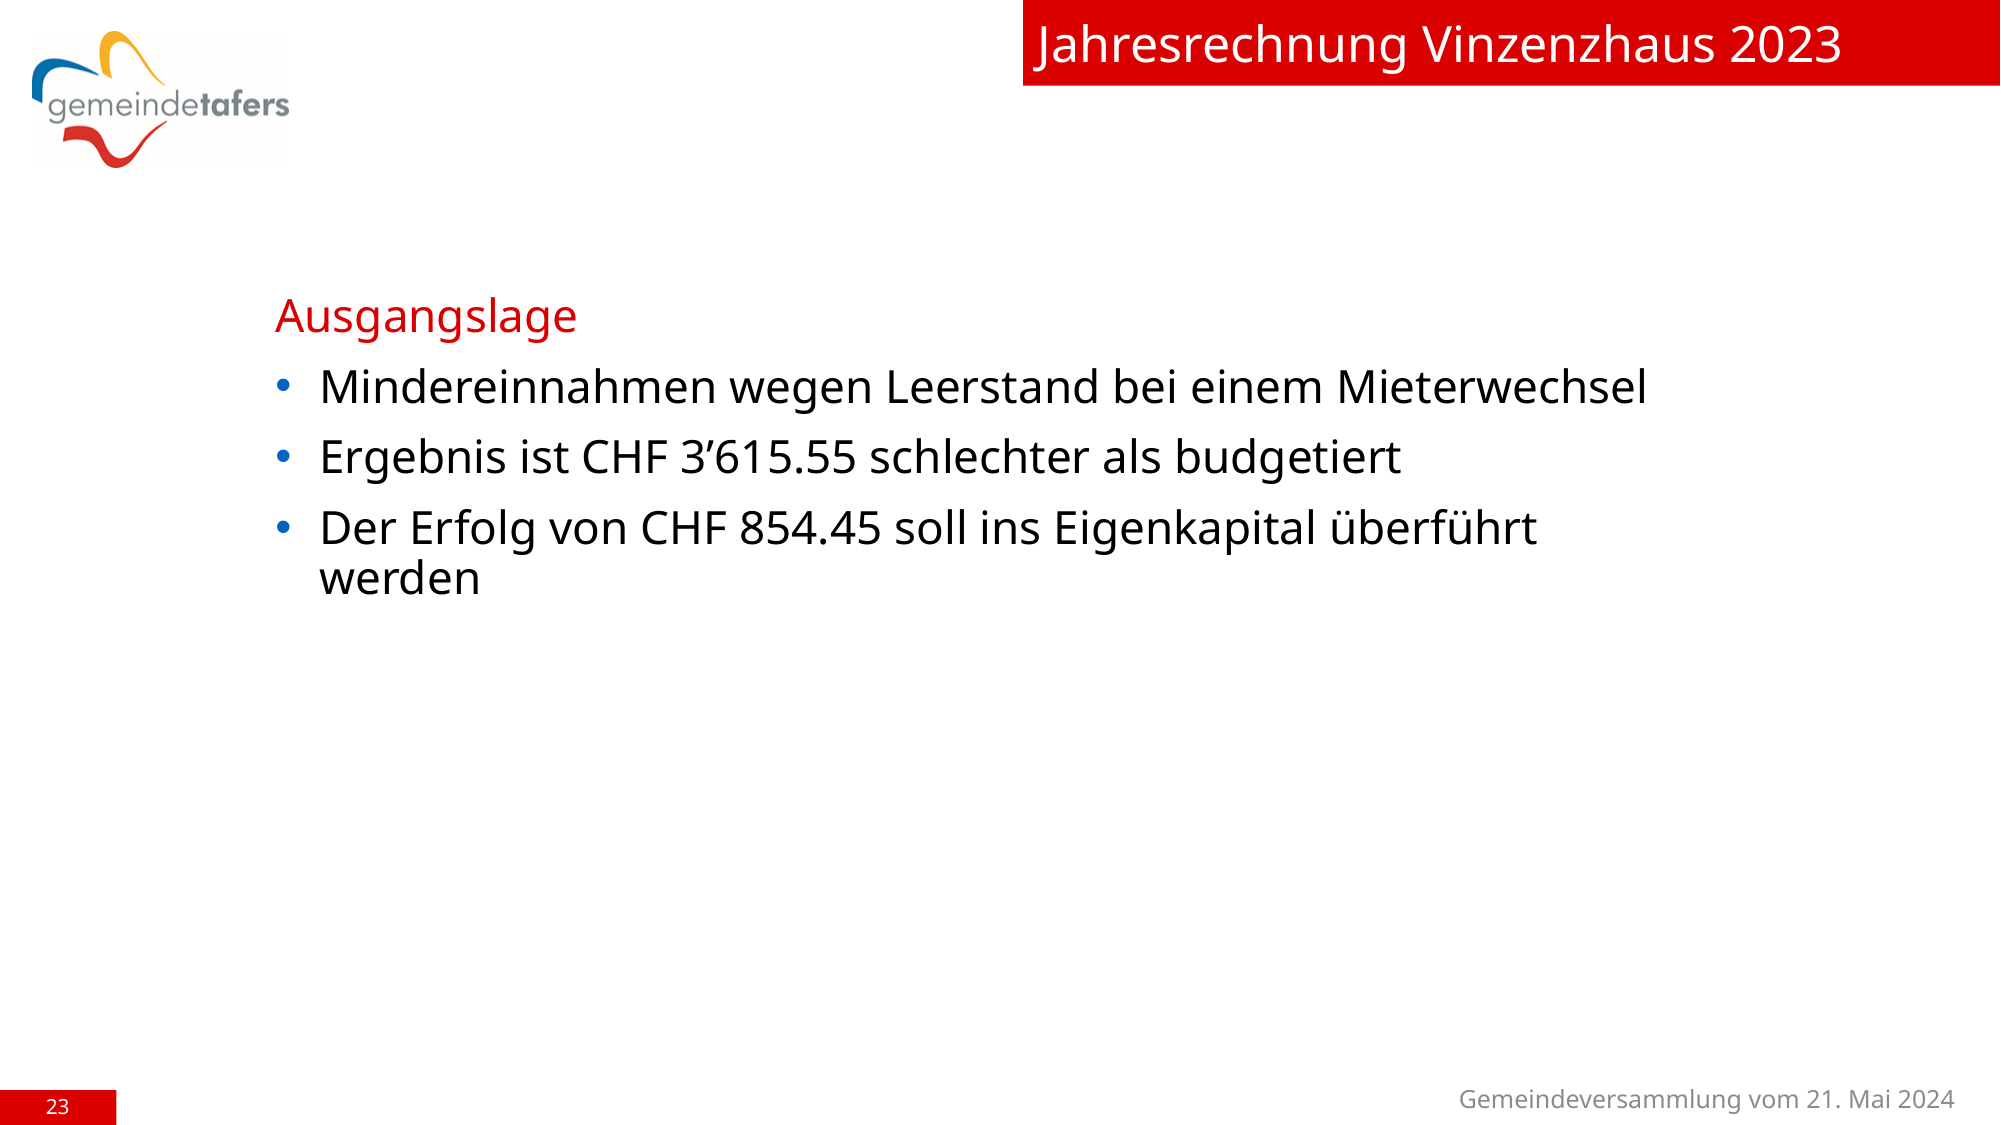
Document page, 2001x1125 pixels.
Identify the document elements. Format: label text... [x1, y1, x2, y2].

picture [31, 31, 289, 168]
text_box Ausgangslage Mindereinnahmen wegen Leerstand bei einem Mieterwechsel Ergebnis ist CHF 3’615.55 schlechter als budgetiert Der Erfolg von CHF 854.45 soll ins Eigenkapital überführt werden [215, 213, 1714, 743]
footer Gemeindeversammlung vom 21. Mai 2024 [1414, 1080, 2000, 1117]
text_box 23 [0, 1090, 117, 1125]
text_box Jahresrechnung Vinzenzhaus 2023 [1023, 0, 2000, 86]
